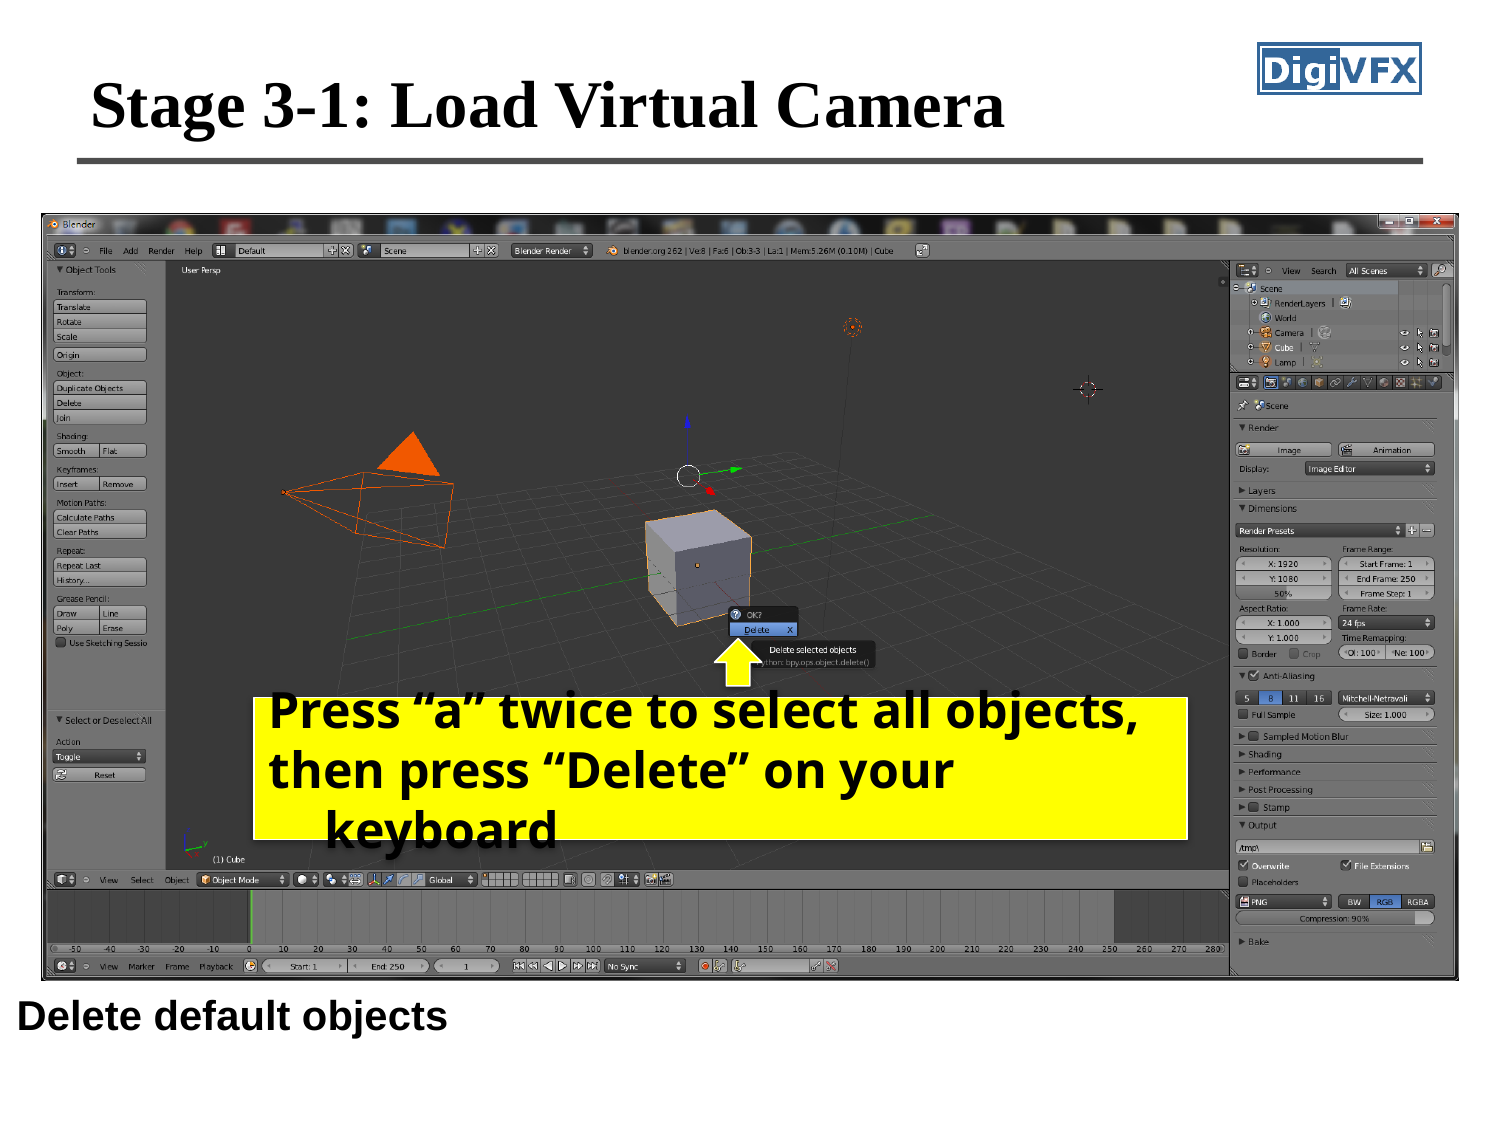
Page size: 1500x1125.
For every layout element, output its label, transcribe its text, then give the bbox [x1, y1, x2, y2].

text_box Delete default objects [1, 981, 464, 1046]
picture [40, 213, 1459, 982]
title Stage 3-1: Load Virtual Camera [74, 7, 1426, 196]
